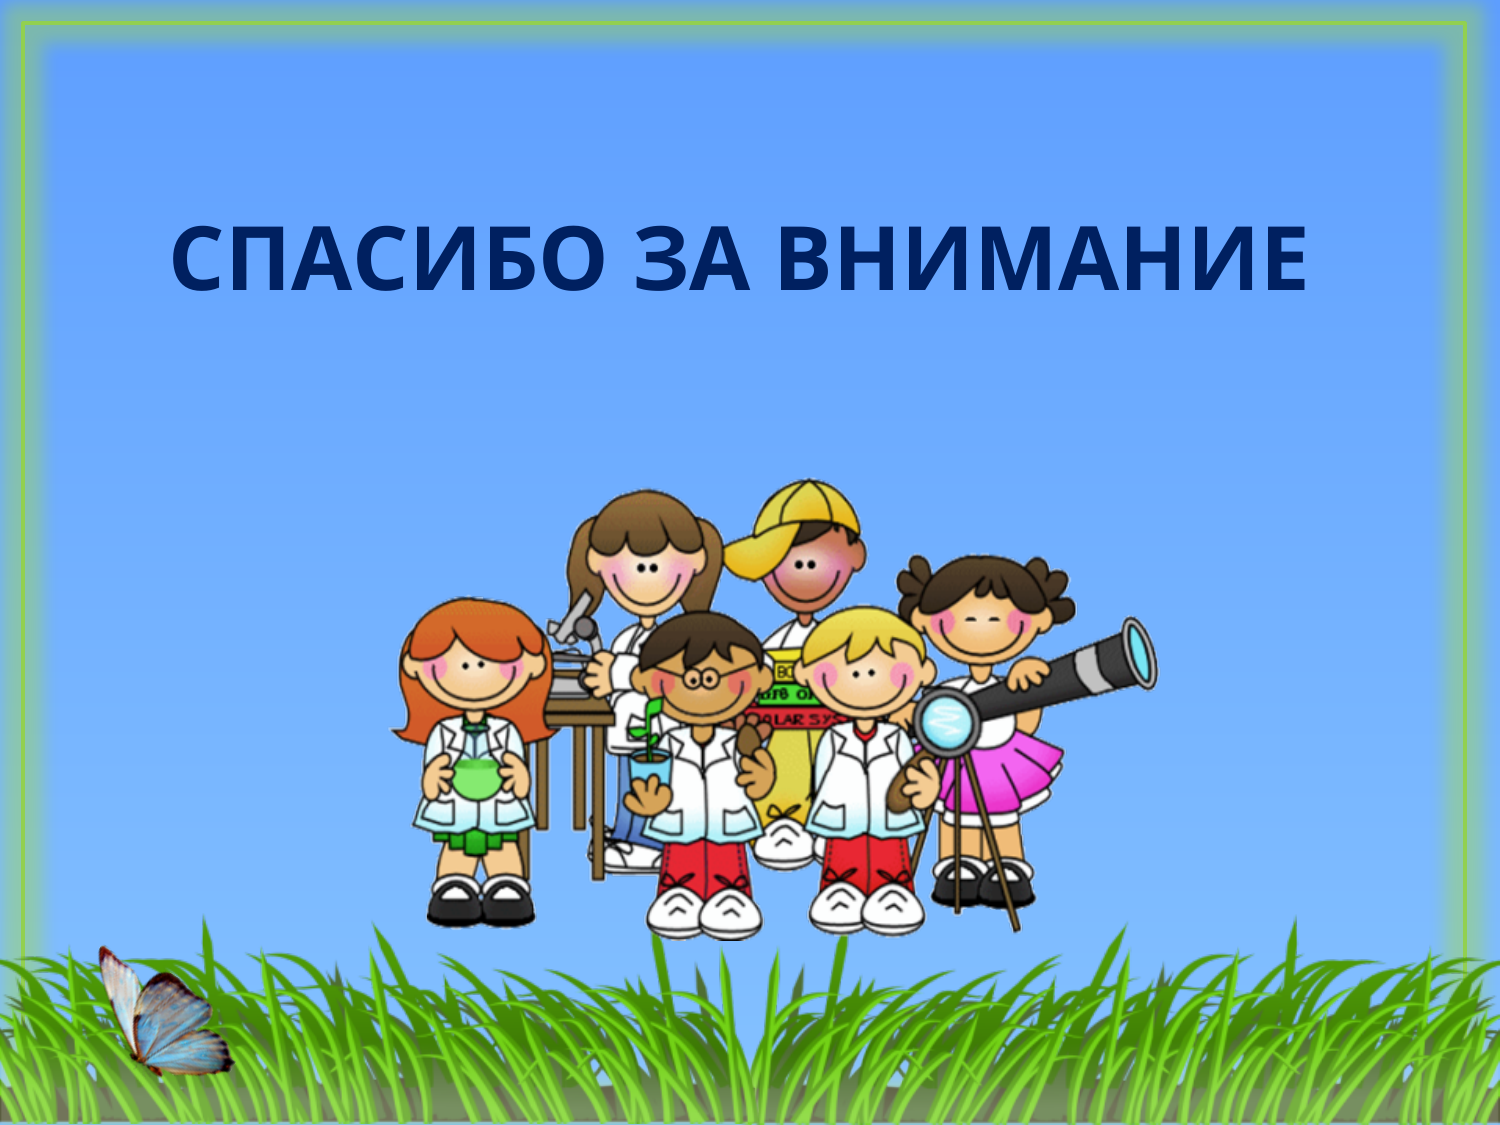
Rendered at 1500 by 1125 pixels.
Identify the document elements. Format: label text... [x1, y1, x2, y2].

picture [0, 467, 1500, 1125]
title СПАСИБО ЗА ВНИМАНИЕ [64, 160, 1415, 349]
